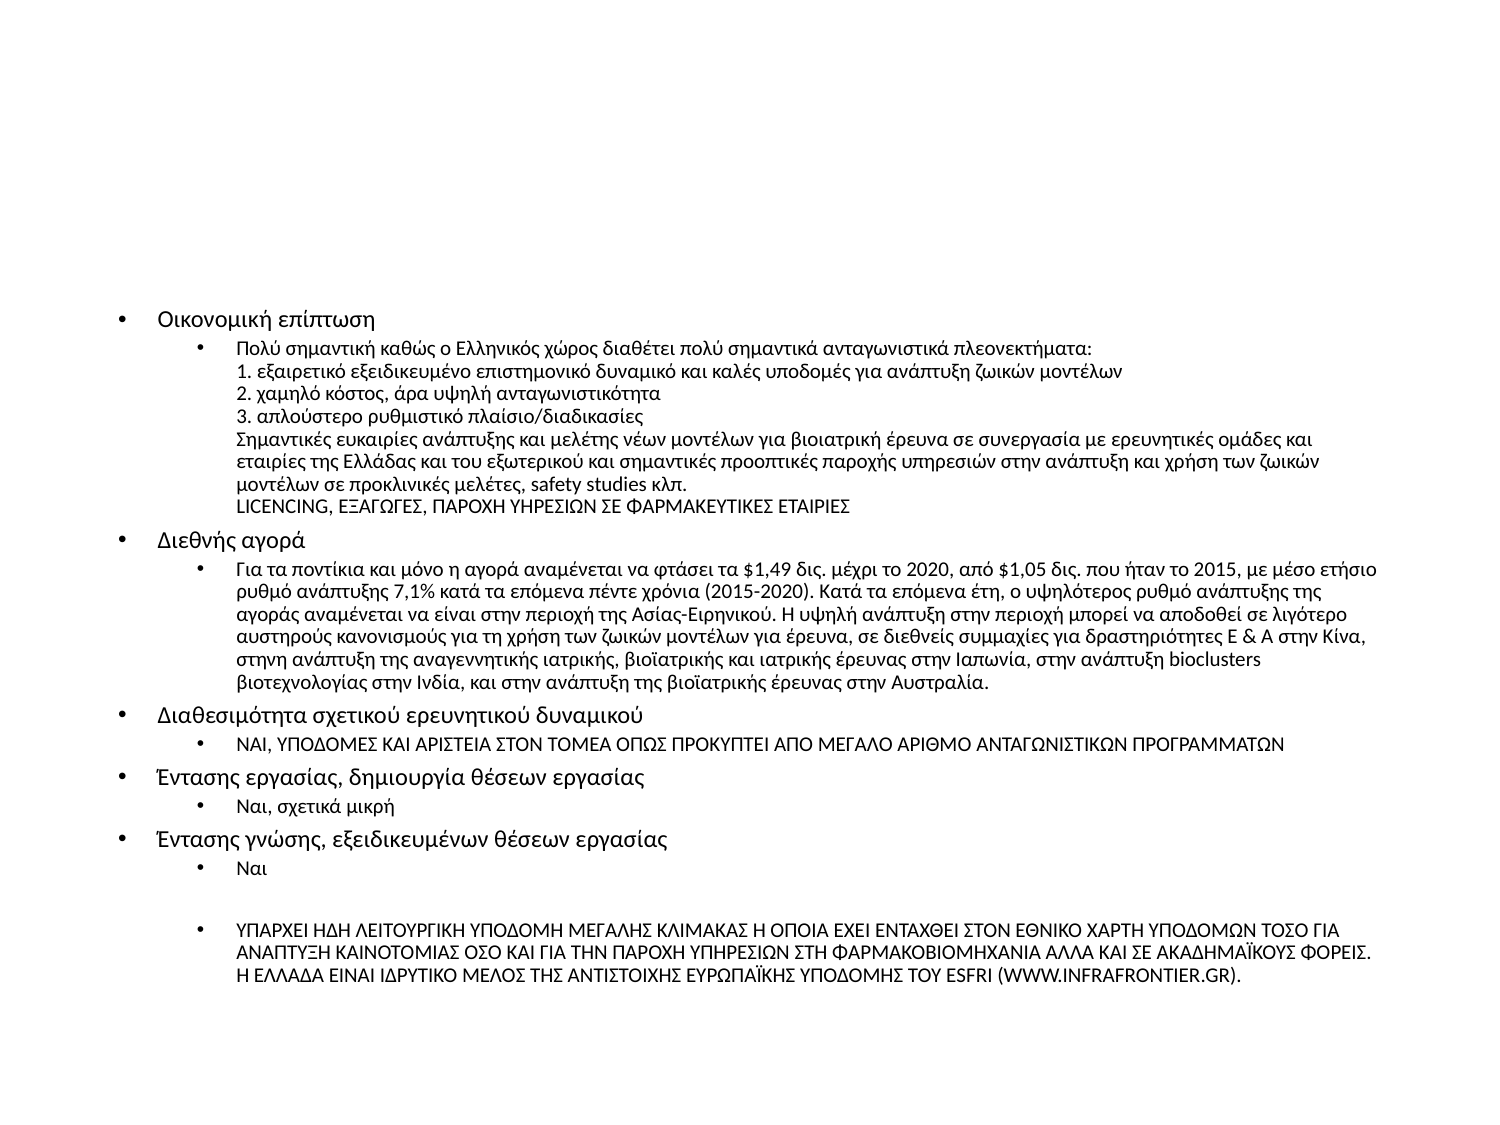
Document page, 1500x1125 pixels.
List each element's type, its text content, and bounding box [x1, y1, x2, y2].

list Οικονομική επίπτωση Πολύ σημαντική καθώς ο Ελληνικός χώρος διαθέτει πολύ σημαντικά ανταγωνιστικά πλεονεκτήματα: 1. εξαιρετικό εξειδικευμένο επιστημονικό δυναμικό και καλές υποδομές για ανάπτυξη ζωικών μοντέλων 2. χαμηλό κόστος, άρα υψηλή ανταγωνιστικότητα 3. απλούστερο ρυθμιστικό πλαίσιο/διαδικασίες Σημαντικές ευκαιρίες ανάπτυξης και μελέτης νέων μοντέλων για βιοιατρική έρευνα σε συνεργασία με ερευνητικές ομάδες και εταιρίες της Ελλάδας και του εξωτερικού και σημαντικές προοπτικές παροχής υπηρεσιών στην ανάπτυξη και χρήση των ζωικών μοντέλων σε προκλινικές μελέτες, safety studies κλπ. LICENCING, ΕΞΑΓΩΓΕΣ, ΠΑΡΟΧΗ ΥΗΡΕΣΙΩΝ ΣΕ ΦΑΡΜΑΚΕΥΤΙΚΕΣ ΕΤΑΙΡΙΕΣ Διεθνής αγορά Για τα ποντίκια και μόνο η αγορά αναμένεται να φτάσει τα $1,49 δις. μέχρι το 2020, από $1,05 δις. που ήταν το 2015, με μέσο ετήσιο ρυθμό ανάπτυξης 7,1% κατά τα επόμενα πέντε χρόνια (2015-2020). Κατά τα επόμενα έτη, ο υψηλότερος ρυθμό ανάπτυξης της αγοράς αναμένεται να είναι στην περιοχή της Ασίας-Ειρηνικού. Η υψηλή ανάπτυξη στην περιοχή μπορεί να αποδοθεί σε λιγότερο αυστηρούς κανονισμούς για τη χρήση των ζωικών μοντέλων για έρευνα, σε διεθνείς συμμαχίες για δραστηριότητες Ε & Α στην Κίνα, στηνη ανάπτυξη της αναγεννητικής ιατρικής, βιοϊατρικής και ιατρικής έρευνας στην Ιαπωνία, στην ανάπτυξη bioclusters βιοτεχνολογίας στην Ινδία, και στην ανάπτυξη της βιοϊατρικής έρευνας στην Αυστραλία. Διαθεσιμότητα σχετικού ερευνητικού δυναμικού ΝΑΙ, ΥΠΟΔΟΜΕΣ ΚΑΙ ΑΡΙΣΤΕΙΑ ΣΤΟΝ ΤΟΜΕΑ ΟΠΩΣ ΠΡΟΚΥΠΤΕΙ ΑΠΟ ΜΕΓΑΛΟ ΑΡΙΘΜΟ ΑΝΤΑΓΩΝΙΣΤΙΚΩΝ ΠΡΟΓΡΑΜΜΑΤΩΝ Έντασης εργασίας, δημιουργία θέσεων εργασίας Ναι, σχετικά μικρή Έντασης γνώσης, εξειδικευμένων θέσεων εργασίας Ναι ΥΠΑΡΧΕΙ ΗΔΗ ΛΕΙΤΟΥΡΓΙΚΗ ΥΠΟΔΟΜΗ ΜΕΓΑΛΗΣ ΚΛΙΜΑΚΑΣ Η ΟΠΟΙΑ ΕΧΕΙ ΕΝΤΑΧΘΕΙ ΣΤΟΝ ΕΘΝΙΚΟ ΧΑΡΤΗ ΥΠΟΔΟΜΩΝ ΤΟΣΟ ΓΙΑ ΑΝΑΠΤΥΞΗ ΚΑΙΝΟΤΟΜΙΑΣ ΟΣΟ ΚΑΙ ΓΙΑ ΤΗΝ ΠΑΡΟΧΗ ΥΠΗΡΕΣΙΩΝ ΣΤΗ ΦΑΡΜΑΚΟΒΙΟΜΗΧΑΝΙΑ ΑΛΛΑ ΚΑΙ ΣΕ ΑΚΑΔΗΜΑΪΚΟΥΣ ΦΟΡΕΙΣ. Η ΕΛΛΑΔΑ ΕΙΝΑΙ ΙΔΡΥΤΙΚΟ ΜΕΛΟΣ ΤΗΣ ΑΝΤΙΣΤΟΙΧΗΣ ΕΥΡΩΠΑΪΚΗΣ ΥΠΟΔΟΜΗΣ ΤΟΥ ΕSFRI (WWW.INFRAFRONTIER.GR). [103, 299, 1397, 1014]
